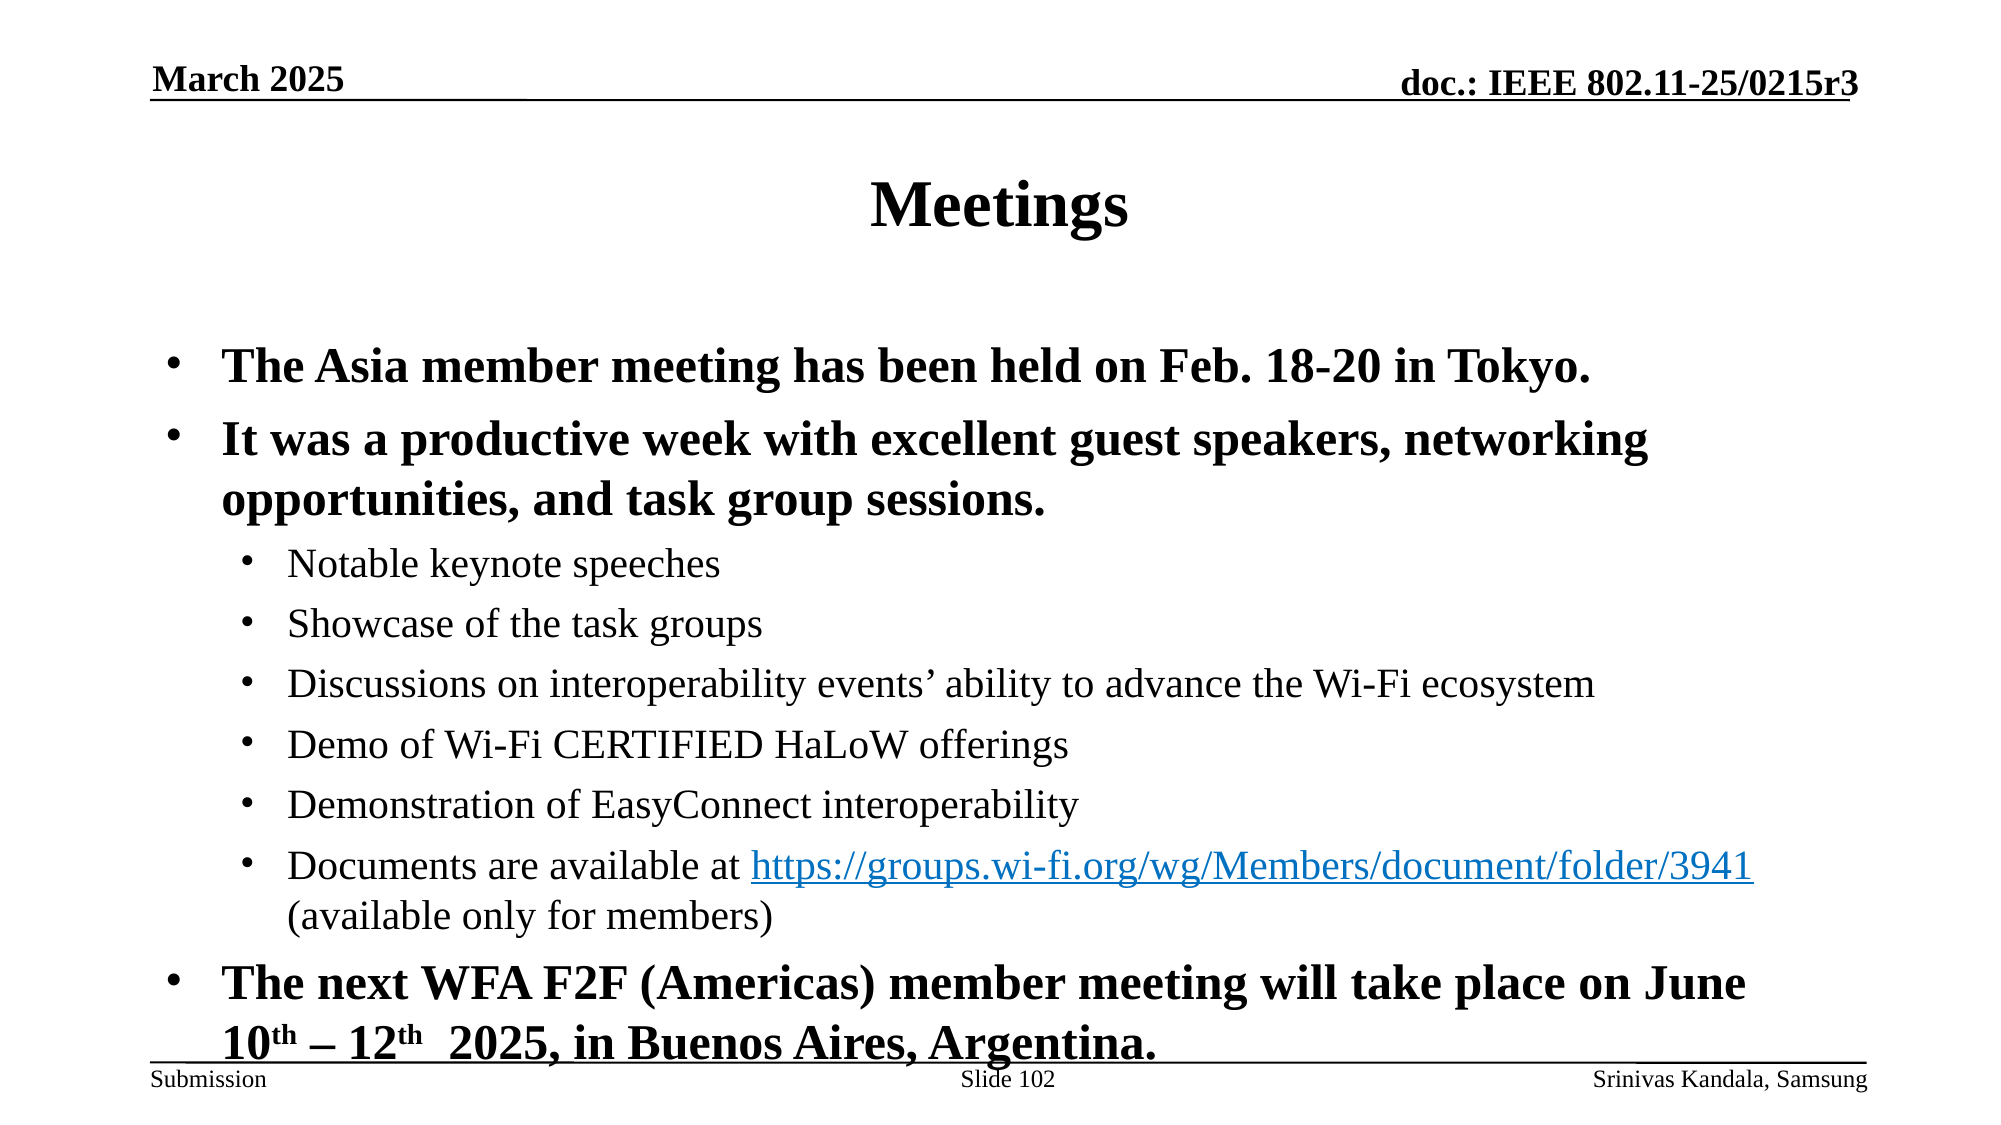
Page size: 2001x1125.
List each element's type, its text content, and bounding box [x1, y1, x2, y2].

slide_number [152, 54, 563, 100]
title Meetings [149, 112, 1850, 288]
footer Srinivas Kandala, Samsung [1171, 1061, 1869, 1093]
list The Asia member meeting has been held on Feb. 18-20 in Tokyo. It was a productive week with excellent guest speakers, networking opportunities, and task group sessions. Notable keynote speeches Showcase of the task groups Discussions on interoperability events’ ability to advance the Wi-Fi ecosystem Demo of Wi-Fi CERTIFIED HaLoW offerings Demonstration of EasyConnect interoperability Documents are available at https://groups.wi-fi.org/wg/Members/document/folder/3941 (available only for members) The next WFA F2F (Americas) member meeting will take place on June 10th – 12th 2025, in Buenos Aires, Argentina. [149, 324, 1850, 1000]
slide_number Slide 102 [950, 1061, 1067, 1123]
